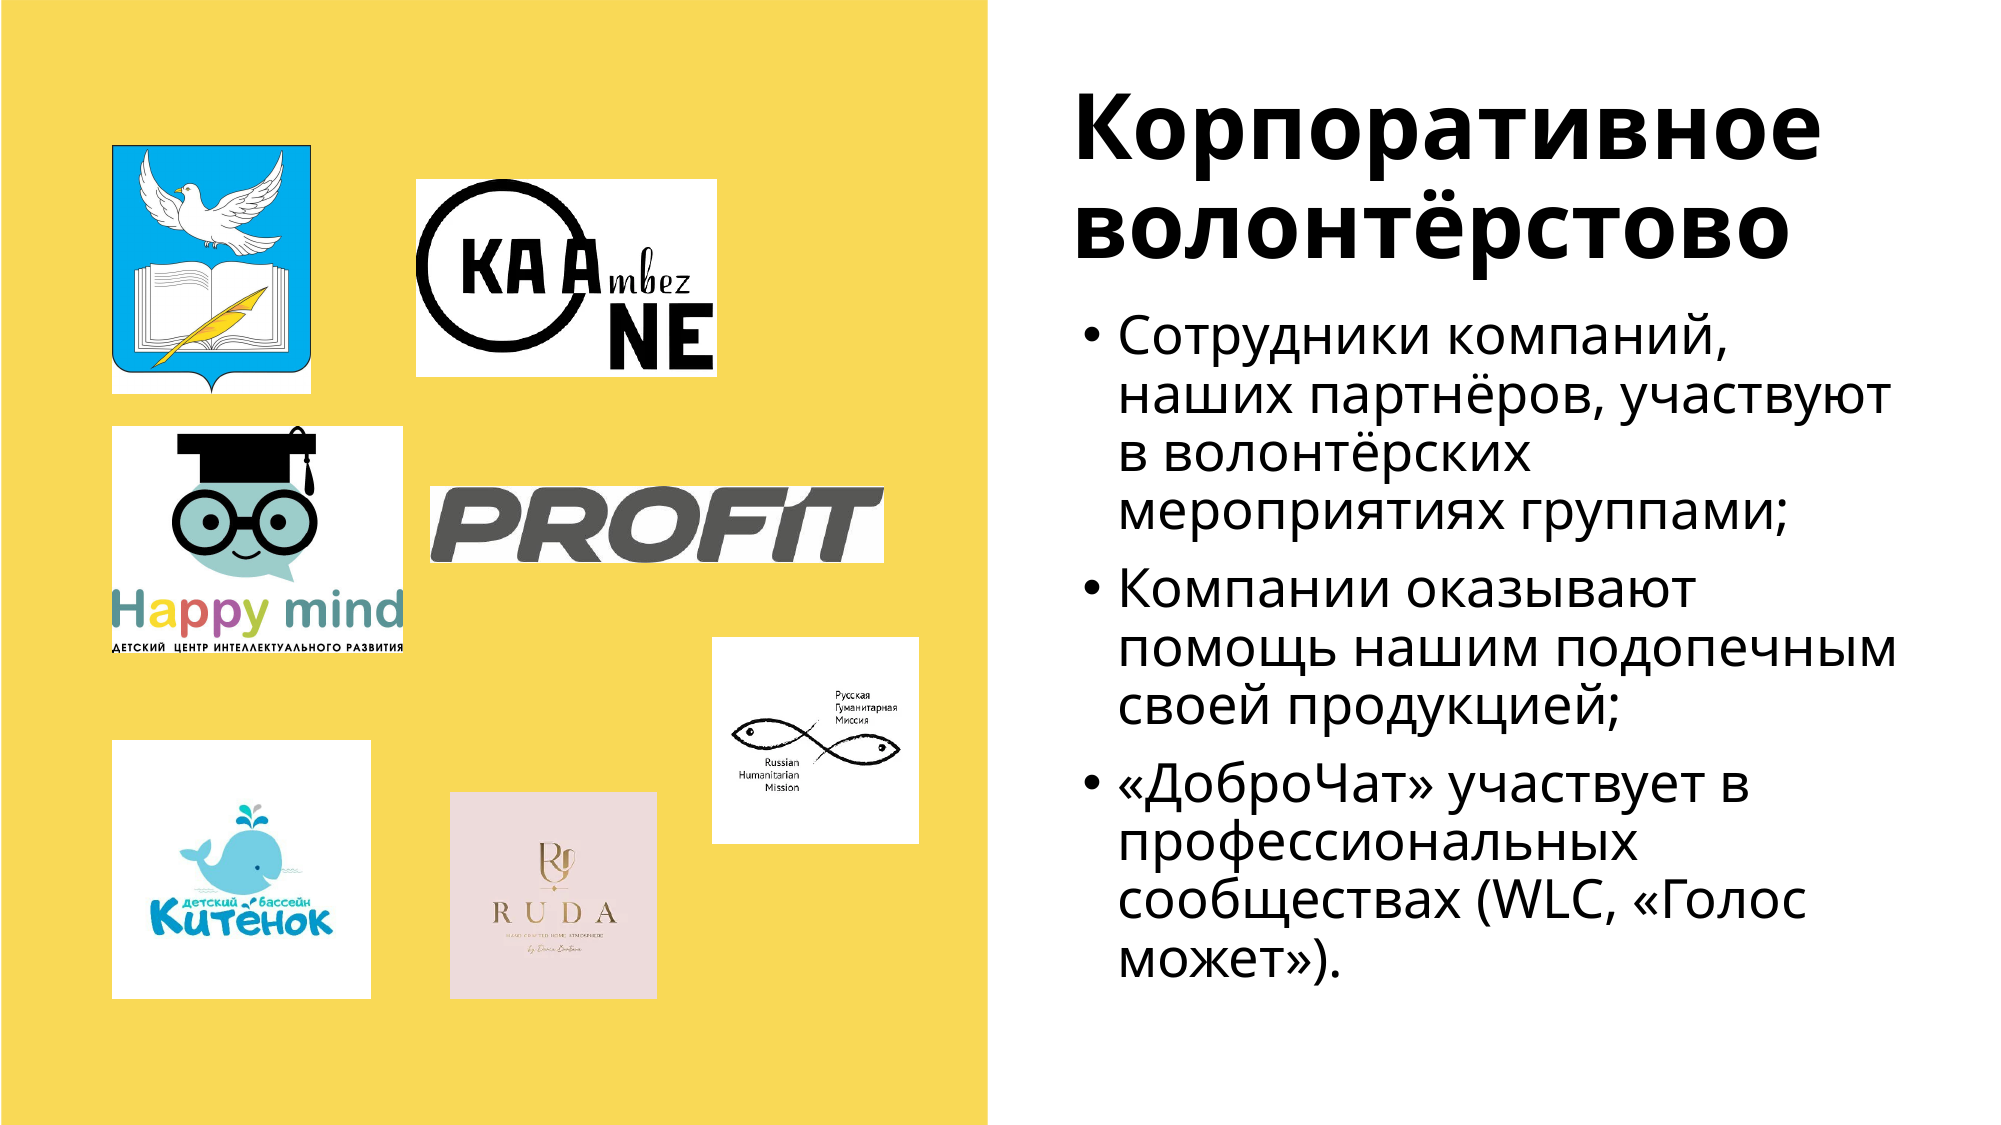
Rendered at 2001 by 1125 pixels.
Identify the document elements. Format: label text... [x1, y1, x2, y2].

list Сотрудники компаний, наших партнёров, участвуют в волонтёрских мероприятиях группами; Компании оказывают помощь нашим подопечным своей продукцией; «ДоброЧат» участвует в профессиональных сообществах (WLC, «Голос может»). [1067, 300, 1918, 1059]
picture [0, 1, 1057, 1125]
title Корпоративное волонтёрстово [1057, 70, 1907, 289]
